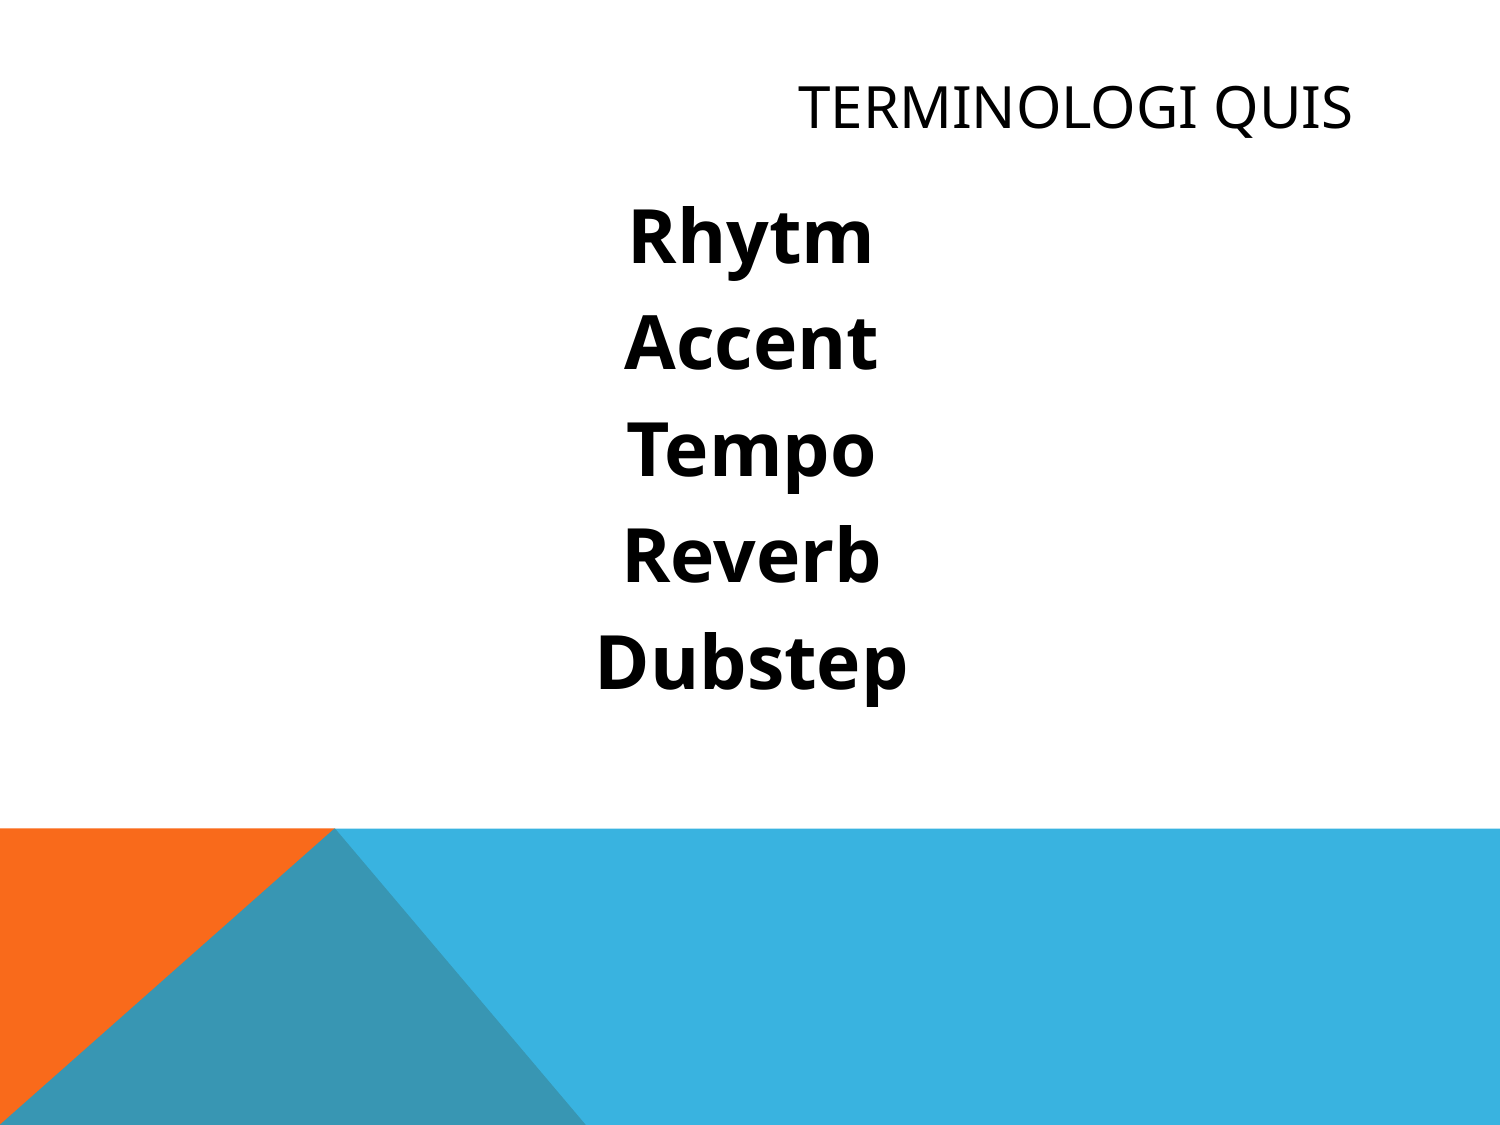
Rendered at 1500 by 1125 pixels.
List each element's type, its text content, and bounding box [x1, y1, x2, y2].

title TERMINOLOGI QUIS [135, 60, 1369, 150]
list Rhytm Accent Tempo Reverb Dubstep [135, 180, 1369, 768]
